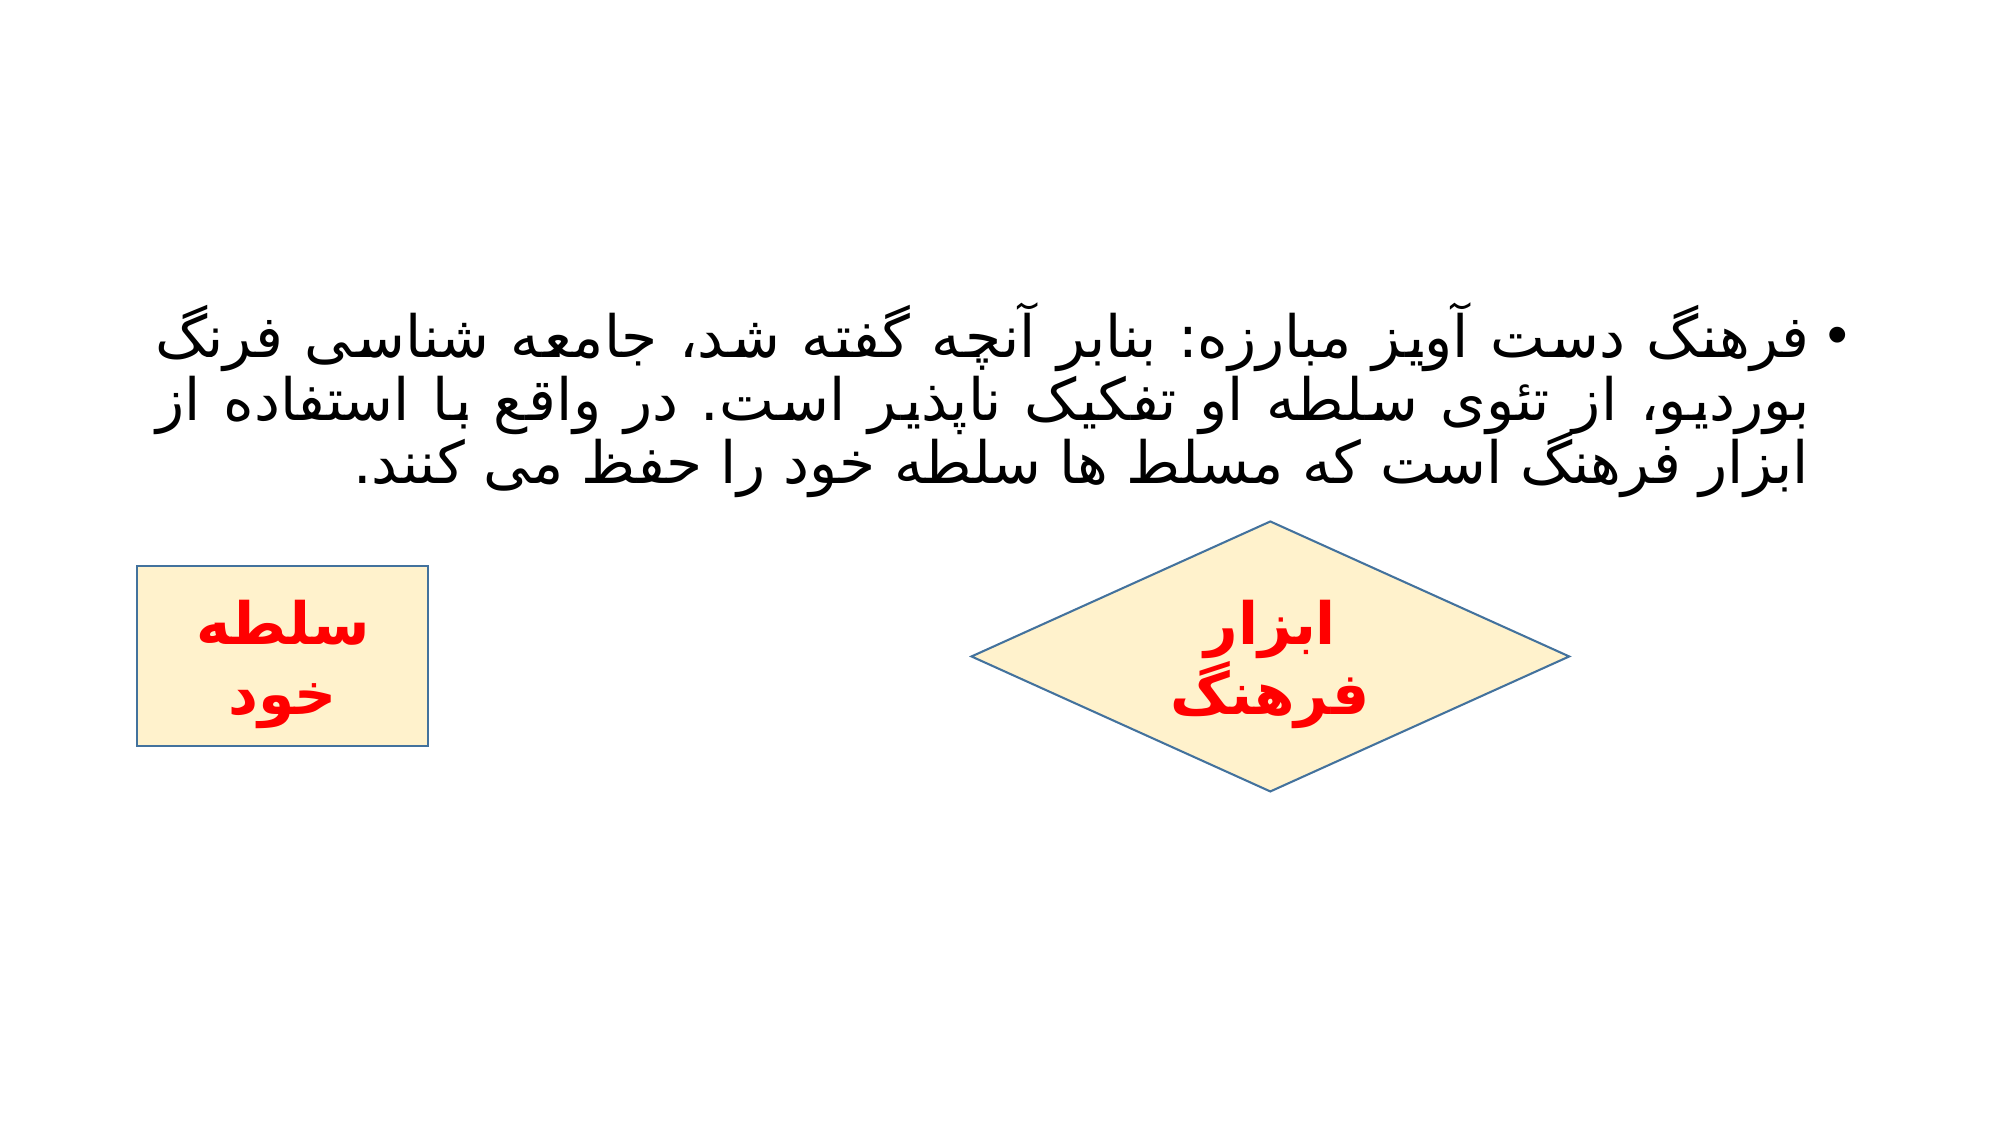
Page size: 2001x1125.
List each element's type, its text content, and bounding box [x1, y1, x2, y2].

list فرهنگ دست آویز مبارزه: بنابر آنچه گفته شد، جامعه شناسی فرنگ بوردیو، از تئوی سلطه او تفکیک ناپذیر است. در واقع با استفاده از ابزار فرهنگ است که مسلط ها سلطه خود را حفظ می کنند. [137, 299, 1863, 1014]
text_box ابزار فرهنگ [969, 520, 1572, 793]
text_box سلطه خود [136, 565, 429, 747]
